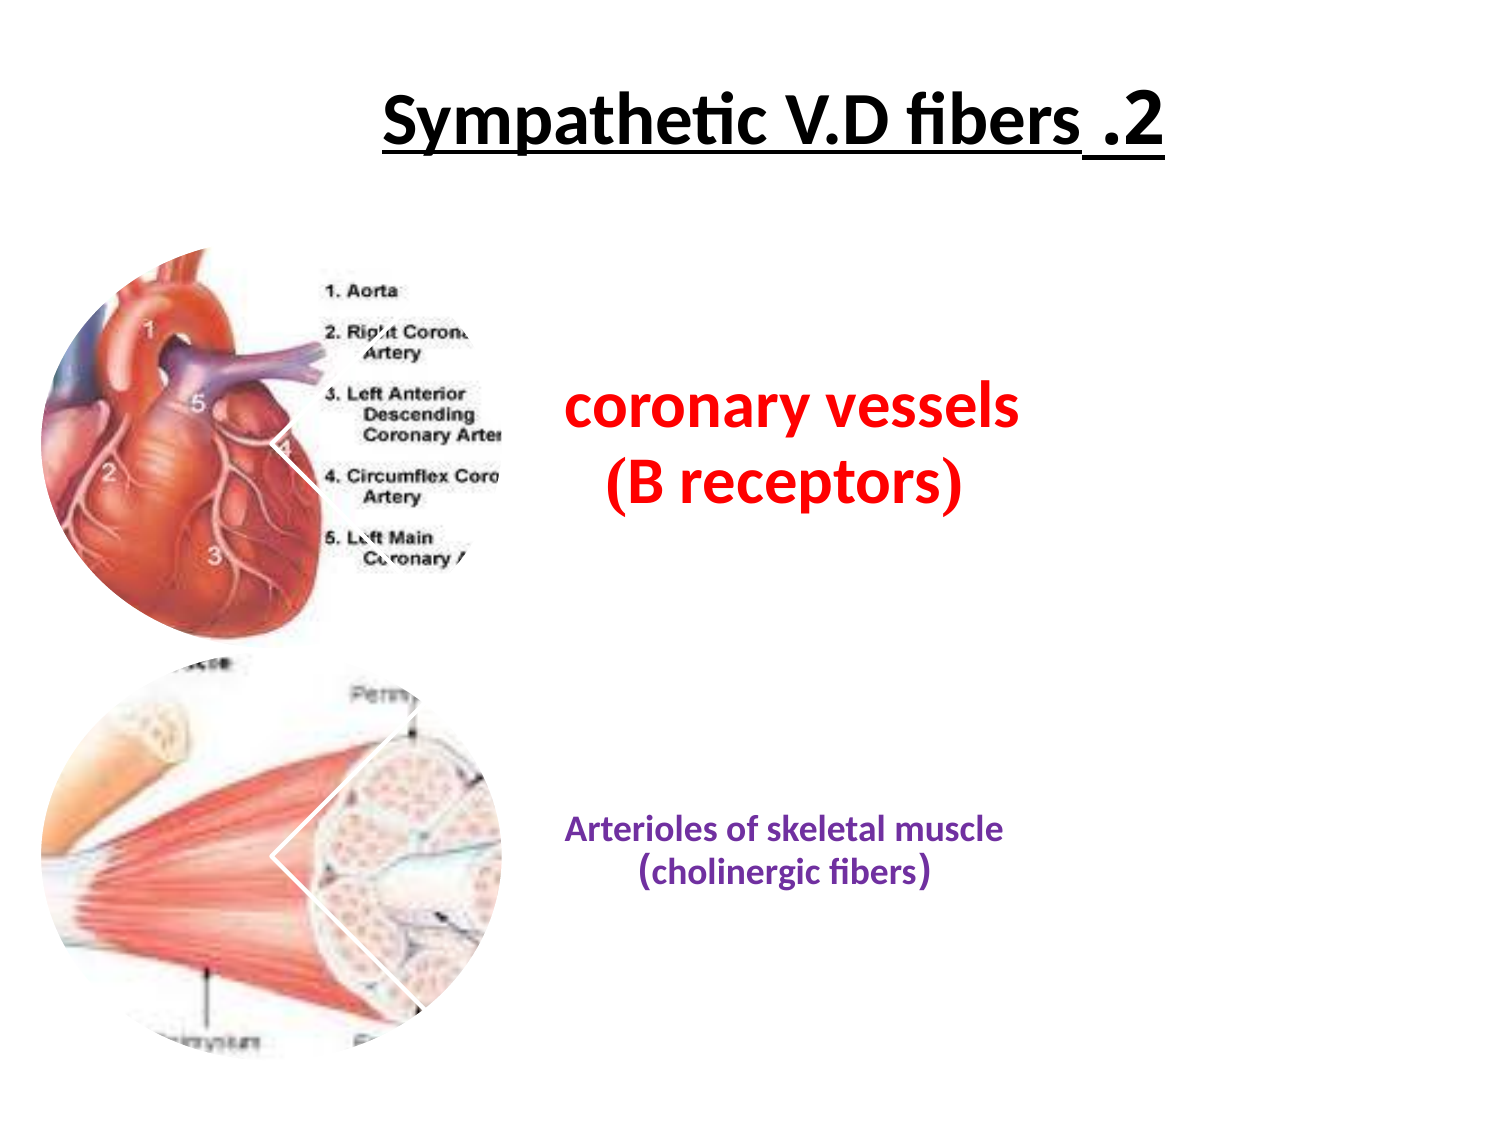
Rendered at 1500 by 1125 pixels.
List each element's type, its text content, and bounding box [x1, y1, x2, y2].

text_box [38, 237, 1427, 1063]
text_box 2. Sympathetic V.D fibers [367, 62, 1180, 168]
